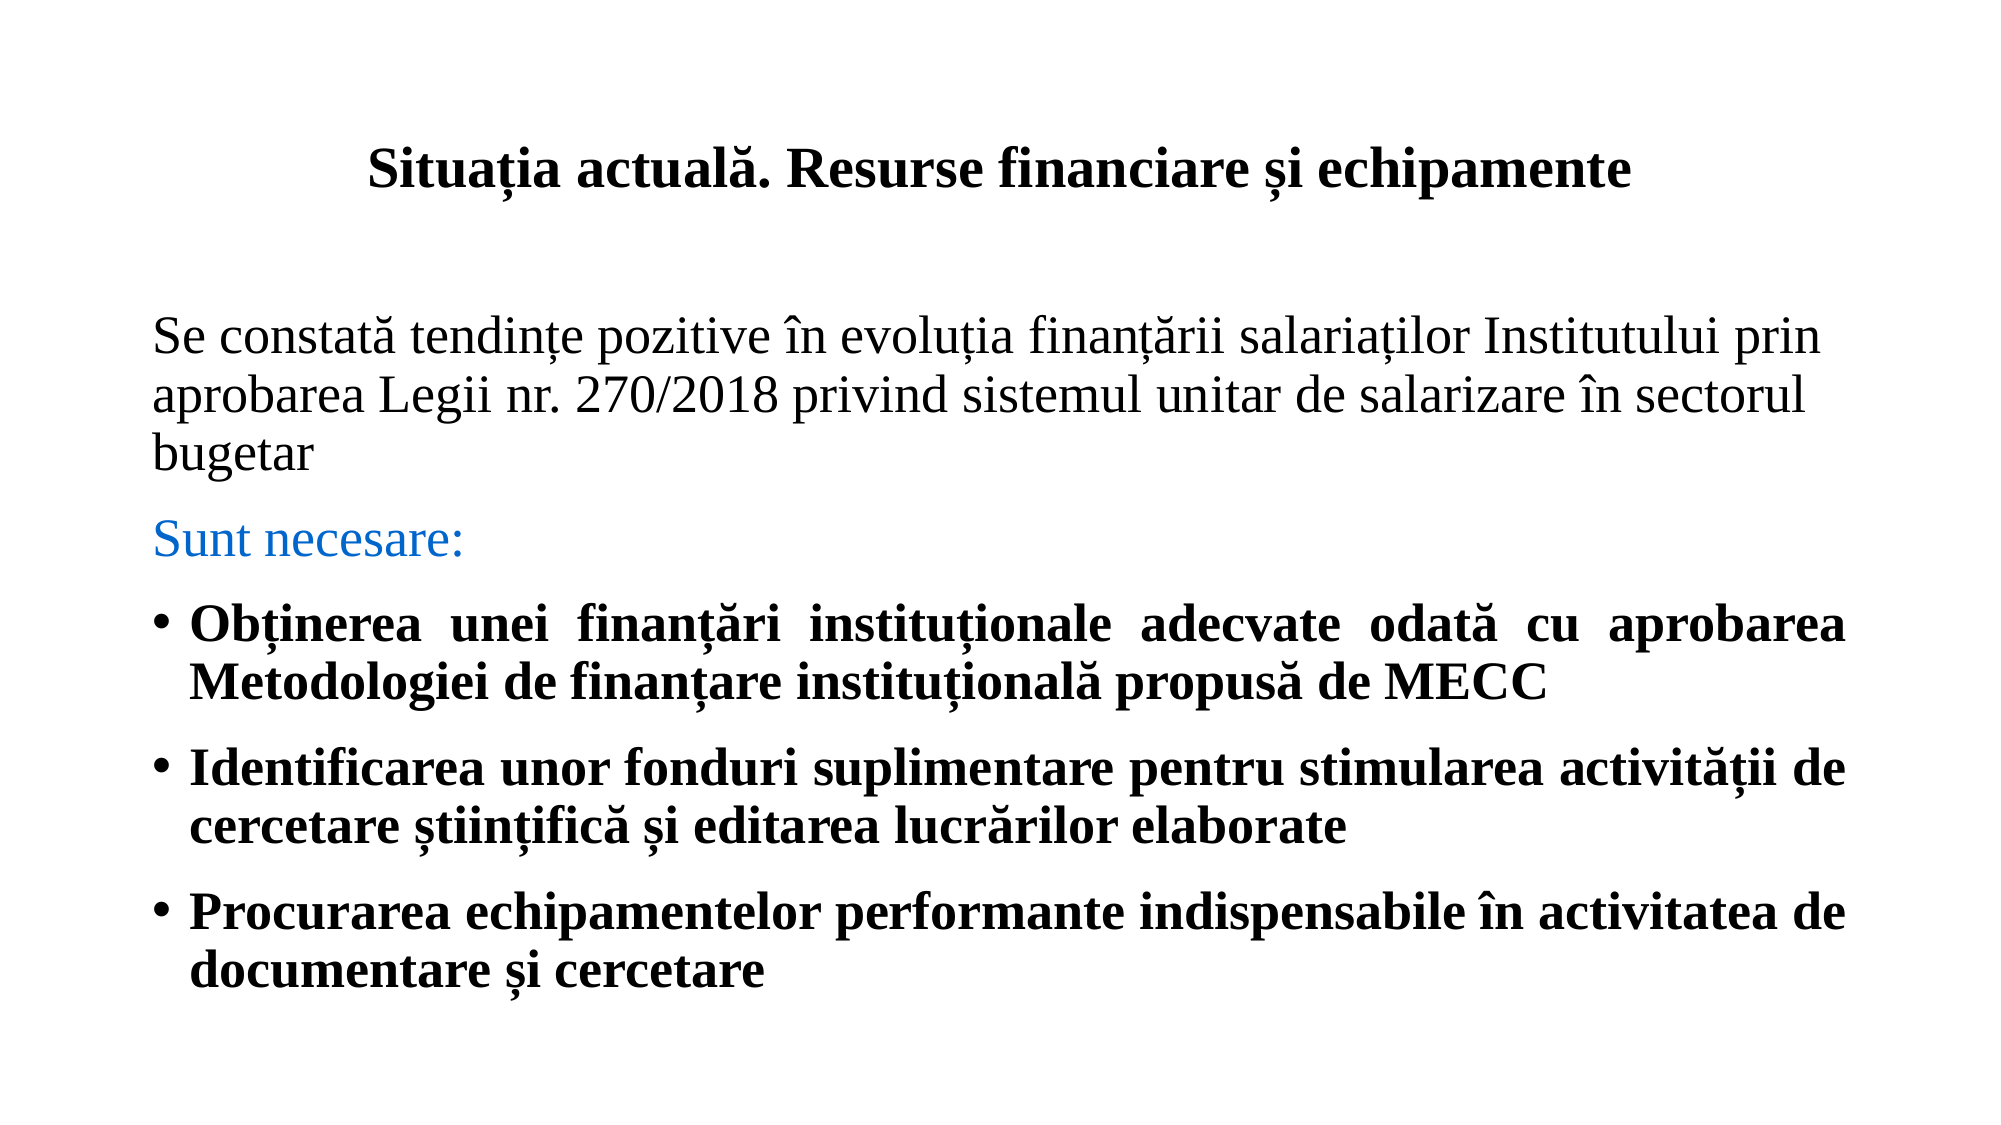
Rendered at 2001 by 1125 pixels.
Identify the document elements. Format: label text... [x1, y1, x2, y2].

title Situația actuală. Resurse financiare și echipamente [137, 59, 1863, 278]
list Se constată tendințe pozitive în evoluția finanțării salariaților Institutului prin aprobarea Legii nr. 270/2018 privind sistemul unitar de salarizare în sectorul bugetar Sunt necesare: Obținerea unei finanțări instituționale adecvate odată cu aprobarea Metodologiei de finanțare instituțională propusă de MECC Identificarea unor fonduri suplimentare pentru stimularea activității de cercetare științifică și editarea lucrărilor elaborate Procurarea echipamentelor performante indispensabile în activitatea de documentare și cercetare [137, 299, 1863, 1014]
